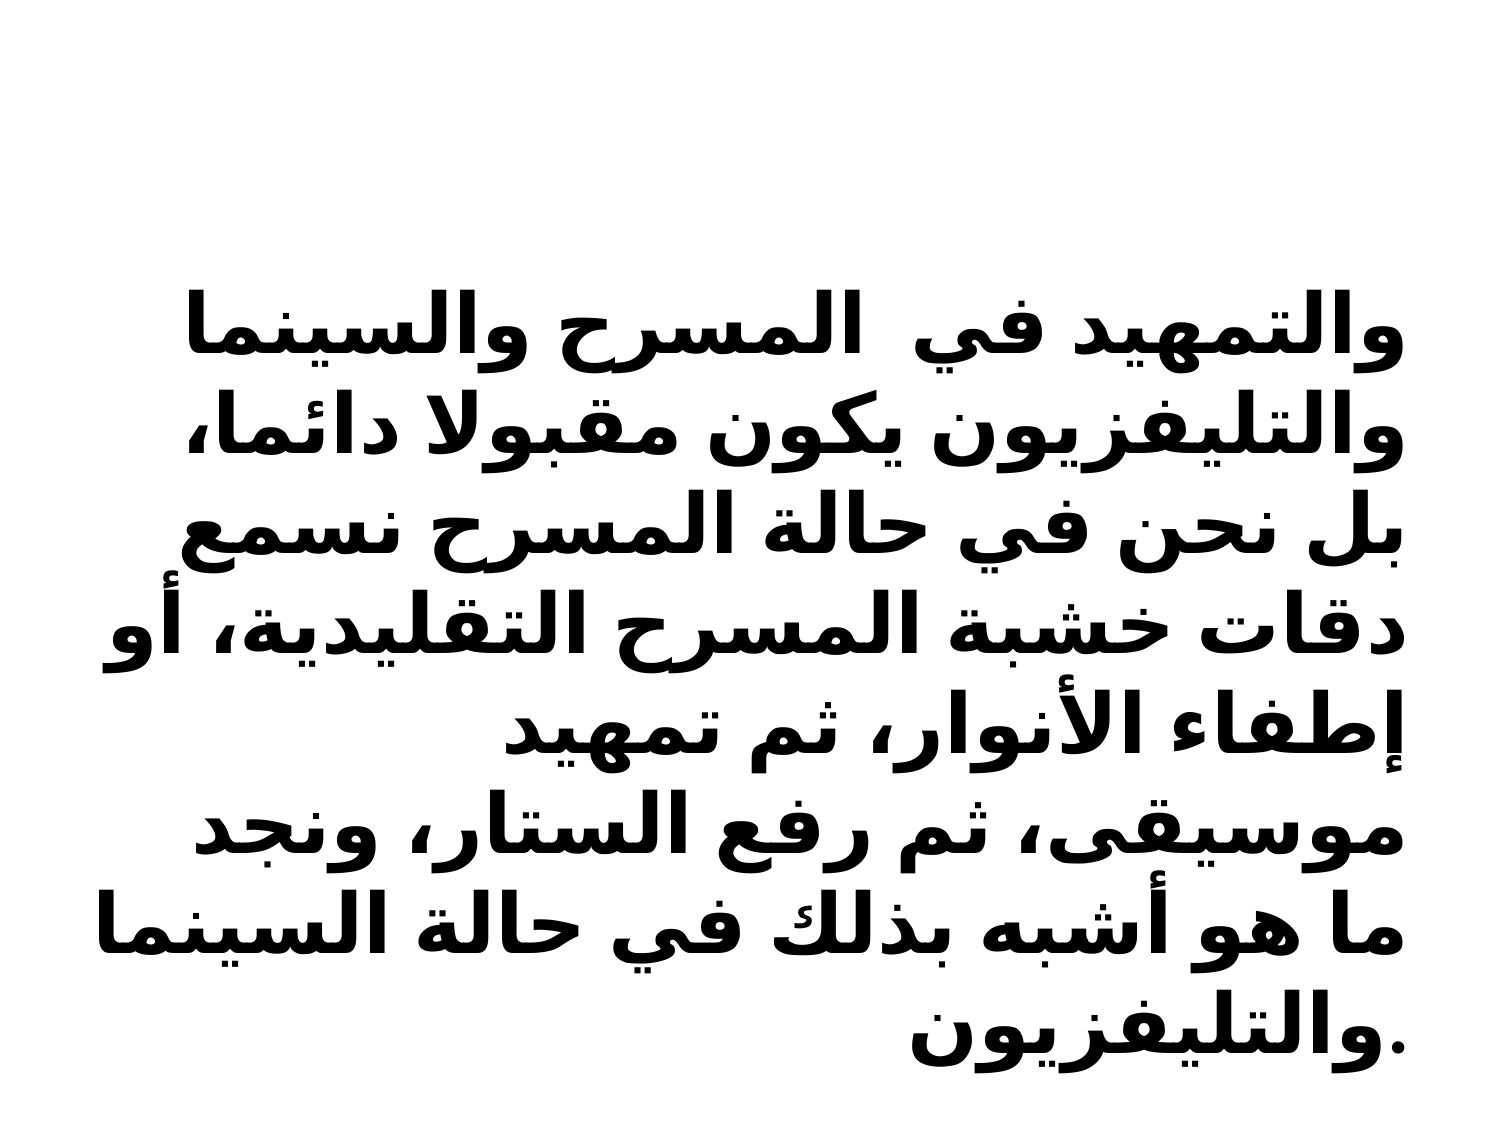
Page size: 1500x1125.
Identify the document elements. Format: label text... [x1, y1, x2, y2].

list والتمهيد في المسرح والسينما والتليفزيون يكون مقبولا دائما، بل نحن في حالة المسرح نسمع دقات خشبة المسرح التقليدية، أو إطفاء الأنوار، ثم تمهيد موسيقى، ثم رفع الستار، ونجد ما هو أشبه بذلك في حالة السينما والتليفزيون. [75, 262, 1425, 1005]
